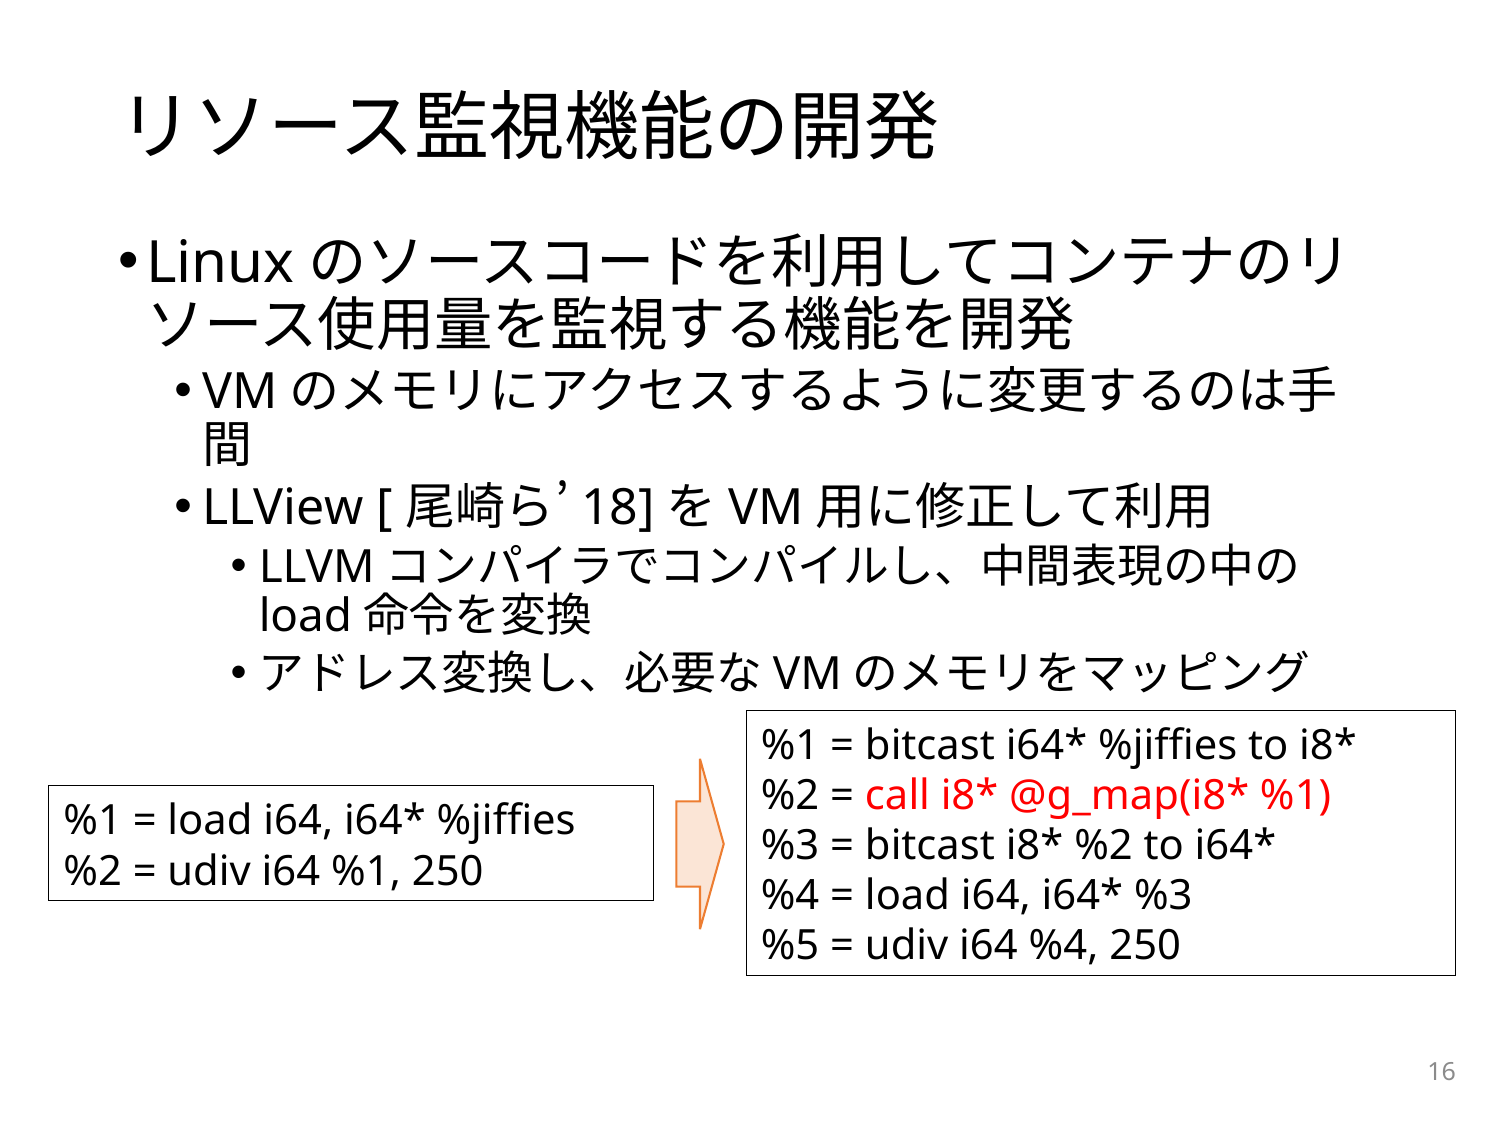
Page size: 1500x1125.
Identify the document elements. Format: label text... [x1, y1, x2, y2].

title リソース監視機能の開発 [103, 43, 1397, 178]
slide_number 16 [1133, 1042, 1472, 1103]
text_box [675, 758, 725, 930]
text_box %1 = bitcast i64* %jiffies to i8* %2 = call i8* @g_map(i8* %1) %3 = bitcast i8* %2 to i64* %4 = load i64, i64* %3 %5 = udiv i64 %4, 250 [746, 710, 1456, 976]
text_box %1 = load i64, i64* %jiffies %2 = udiv i64 %1, 250 [48, 785, 654, 901]
list Linuxのソースコードを利用してコンテナのリソース使用量を監視する機能を開発 VMのメモリにアクセスするように変更するのは手間 LLView [尾崎ら’18]をVM用に修正して利用 LLVMコンパイラでコンパイルし、中間表現の中のload命令を変換 アドレス変換し、必要なVMのメモリをマッピング [103, 224, 1397, 1014]
